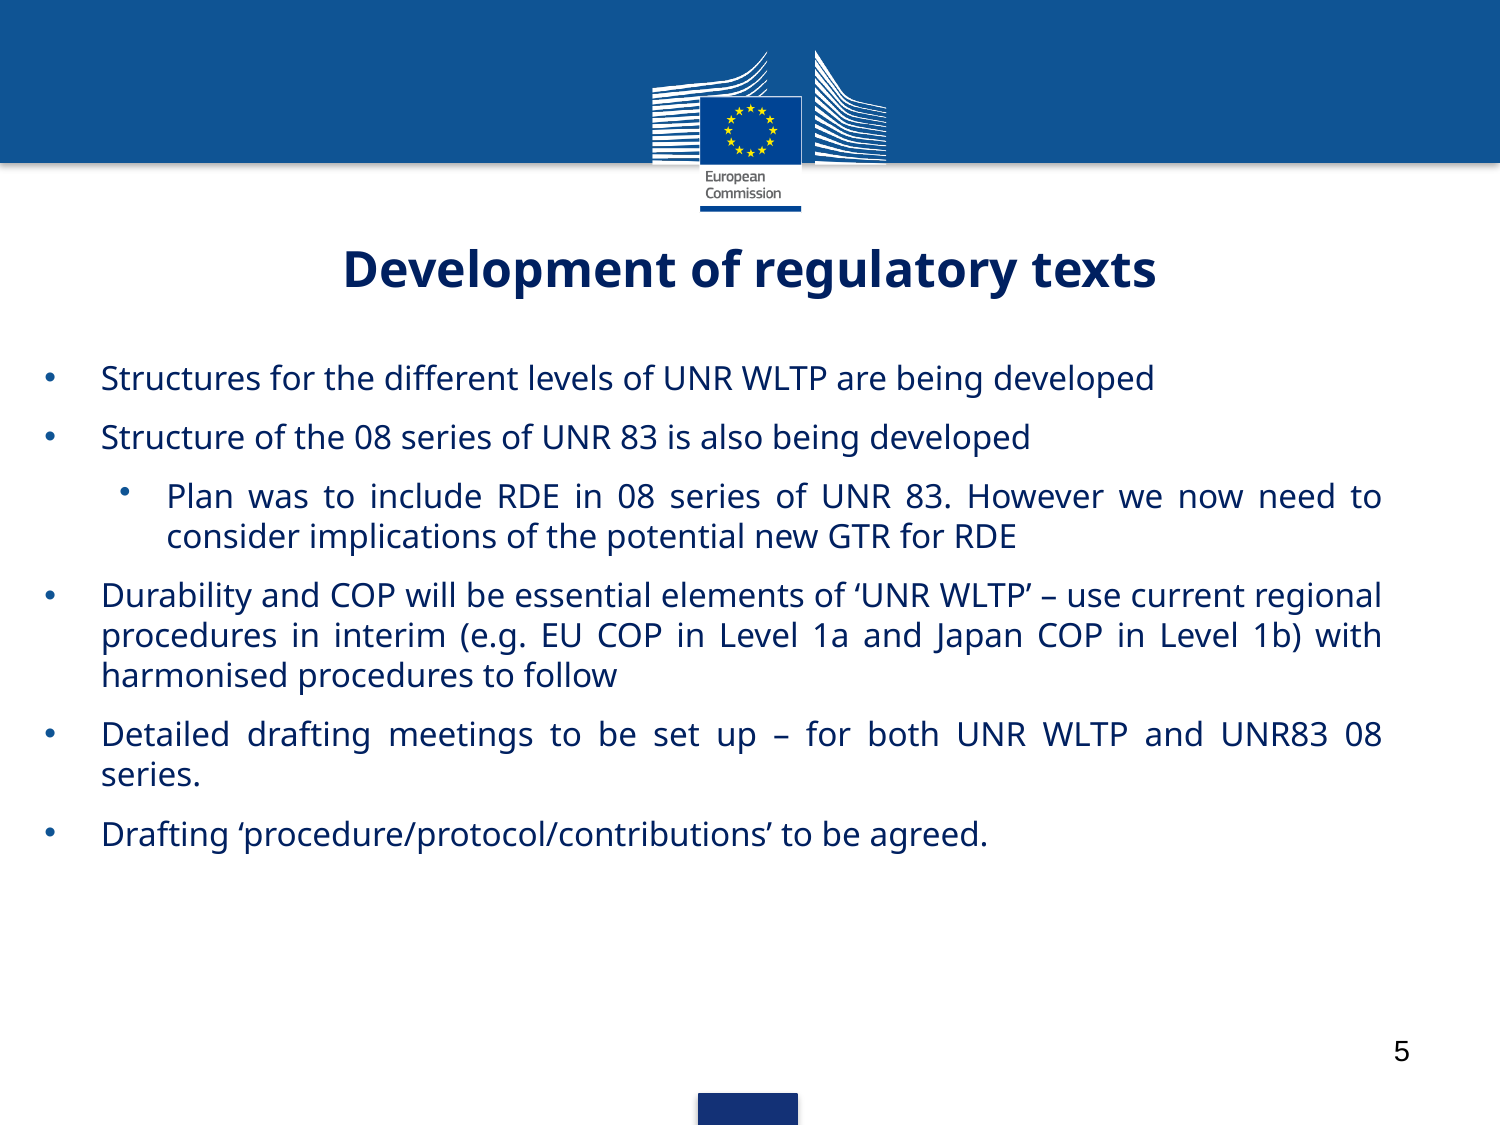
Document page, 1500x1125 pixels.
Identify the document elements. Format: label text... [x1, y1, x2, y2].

slide_number 5 [1074, 1024, 1426, 1103]
title Development of regulatory texts [41, 219, 1459, 315]
list Structures for the different levels of UNR WLTP are being developed Structure of the 08 series of UNR 83 is also being developed Plan was to include RDE in 08 series of UNR 83. However we now need to consider implications of the potential new GTR for RDE Durability and COP will be essential elements of ‘UNR WLTP’ – use current regional procedures in interim (e.g. EU COP in Level 1a and Japan COP in Level 1b) with harmonised procedures to follow Detailed drafting meetings to be set up – for both UNR WLTP and UNR83 08 series. Drafting ‘procedure/protocol/contributions’ to be agreed. [29, 349, 1400, 1071]
